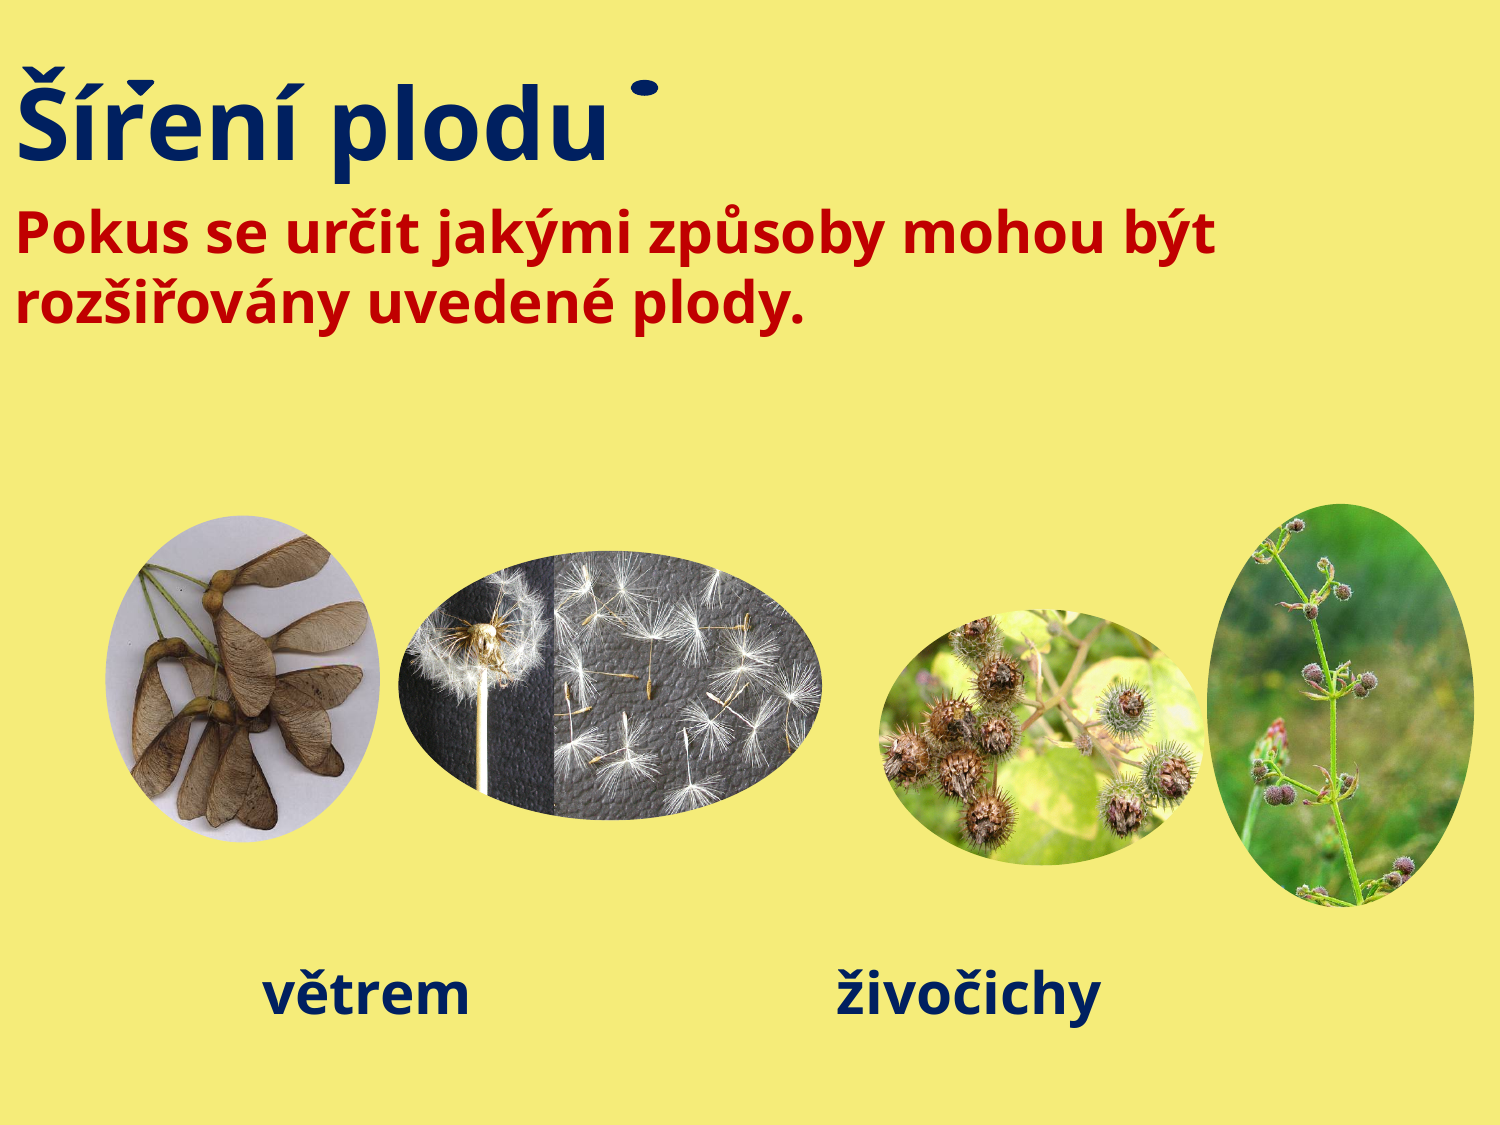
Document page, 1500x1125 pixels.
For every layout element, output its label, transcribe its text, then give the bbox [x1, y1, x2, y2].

picture [1206, 503, 1475, 908]
text_box [126, 79, 155, 96]
picture [878, 609, 1205, 866]
title Šírení plodu [0, 44, 1389, 187]
text_box větrem živočichy [140, 949, 1465, 1034]
text_box [630, 79, 659, 96]
text_box Pokus se určit jakými způsoby mohou být rozšiřovány uvedené plody. [0, 187, 1431, 343]
picture [398, 550, 823, 821]
picture [105, 515, 381, 843]
